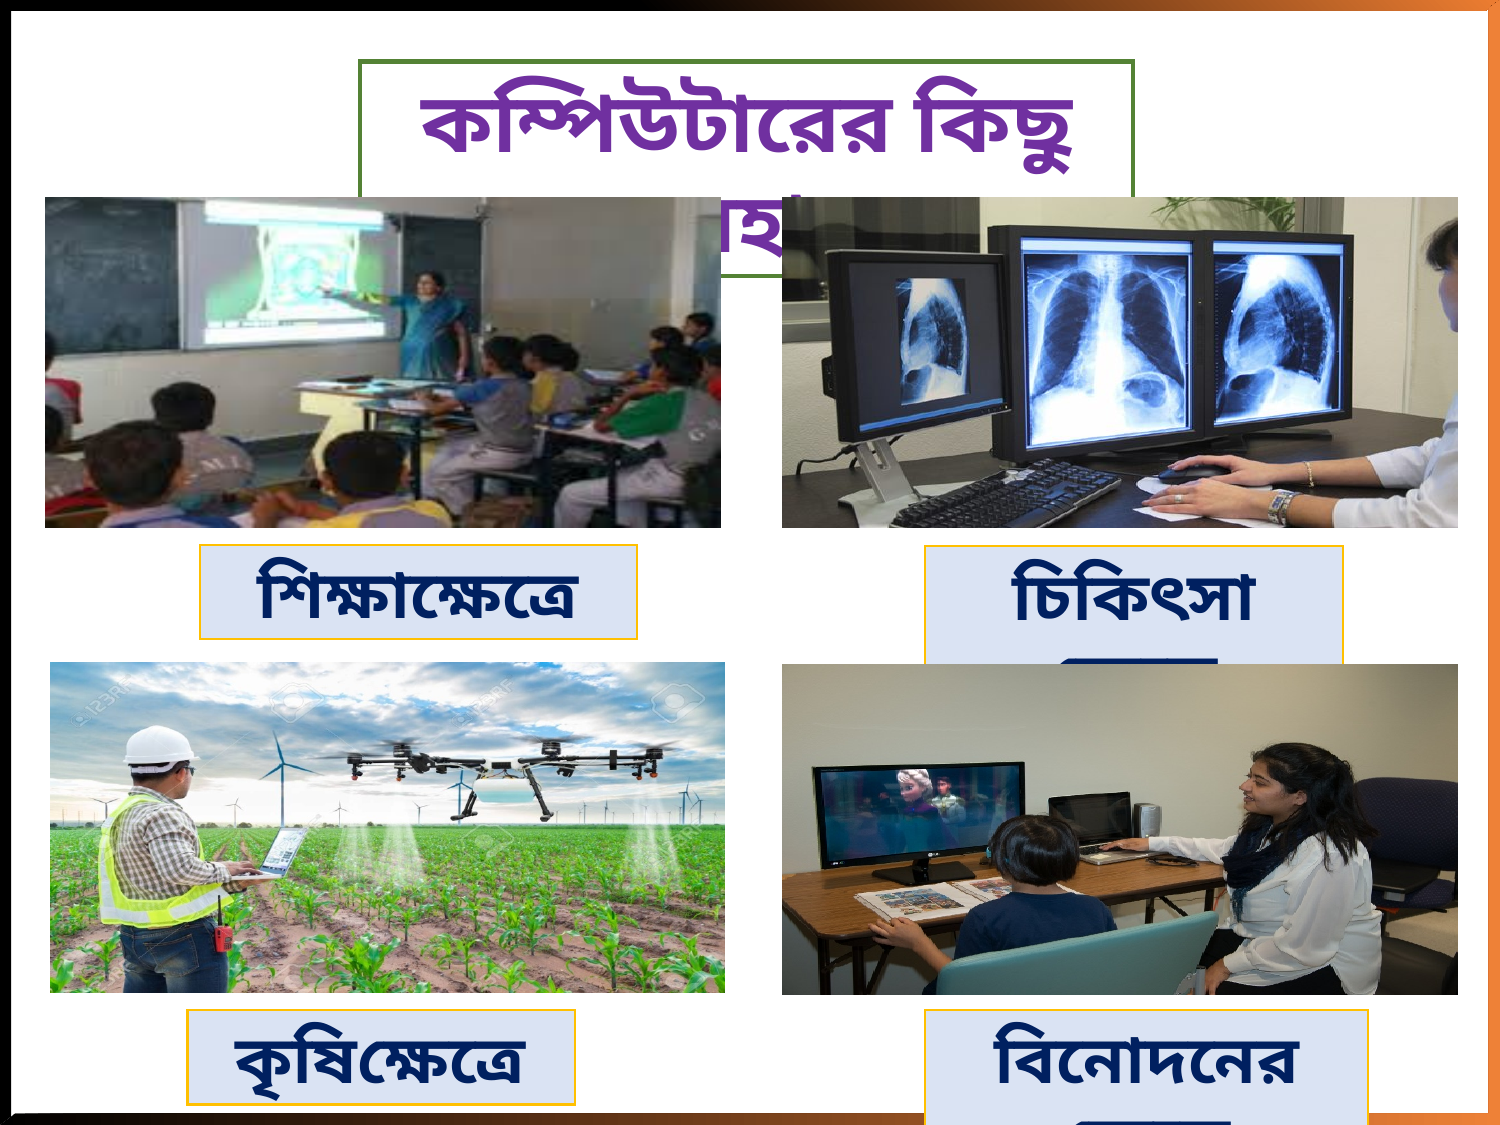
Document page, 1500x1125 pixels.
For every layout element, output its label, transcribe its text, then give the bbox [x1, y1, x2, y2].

text_box কম্পিউটারের কিছু ব্যবহার [359, 60, 1134, 277]
text_box চিকিৎসা ক্ষেত্রে [924, 545, 1344, 664]
text_box বিনোদনের ক্ষেত্রে [924, 1009, 1369, 1125]
picture [782, 664, 1458, 995]
picture [782, 197, 1458, 528]
picture [49, 662, 725, 993]
picture [45, 197, 721, 528]
text_box কৃষিক্ষেত্রে [186, 1009, 576, 1106]
text_box শিক্ষাক্ষেত্রে [199, 544, 638, 640]
